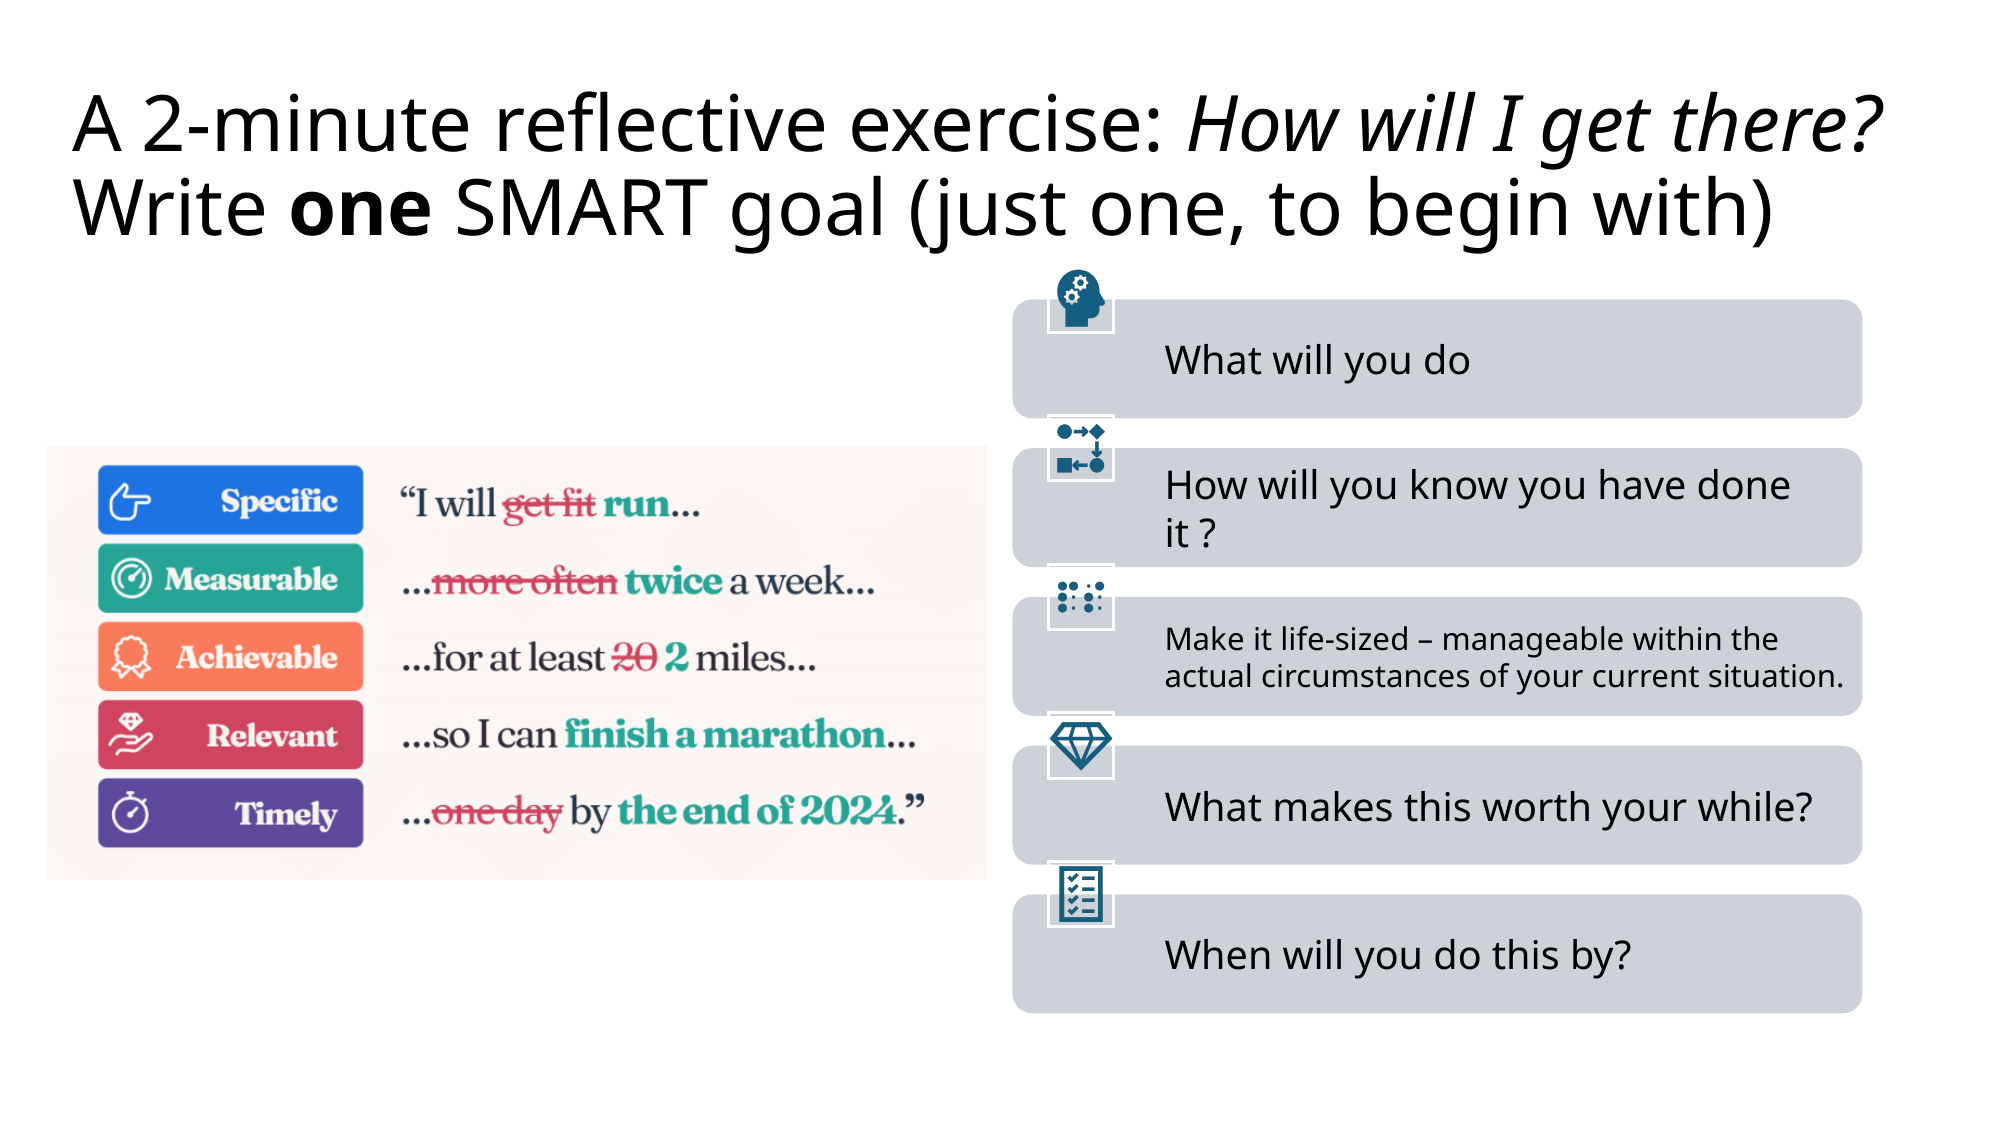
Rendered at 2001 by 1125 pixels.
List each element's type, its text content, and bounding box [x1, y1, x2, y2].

title A 2-minute reflective exercise: How will I get there? Write one SMART goal (just one, to begin with) [56, 59, 1919, 278]
picture [1050, 268, 1112, 298]
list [1011, 298, 1863, 1014]
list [45, 446, 988, 880]
